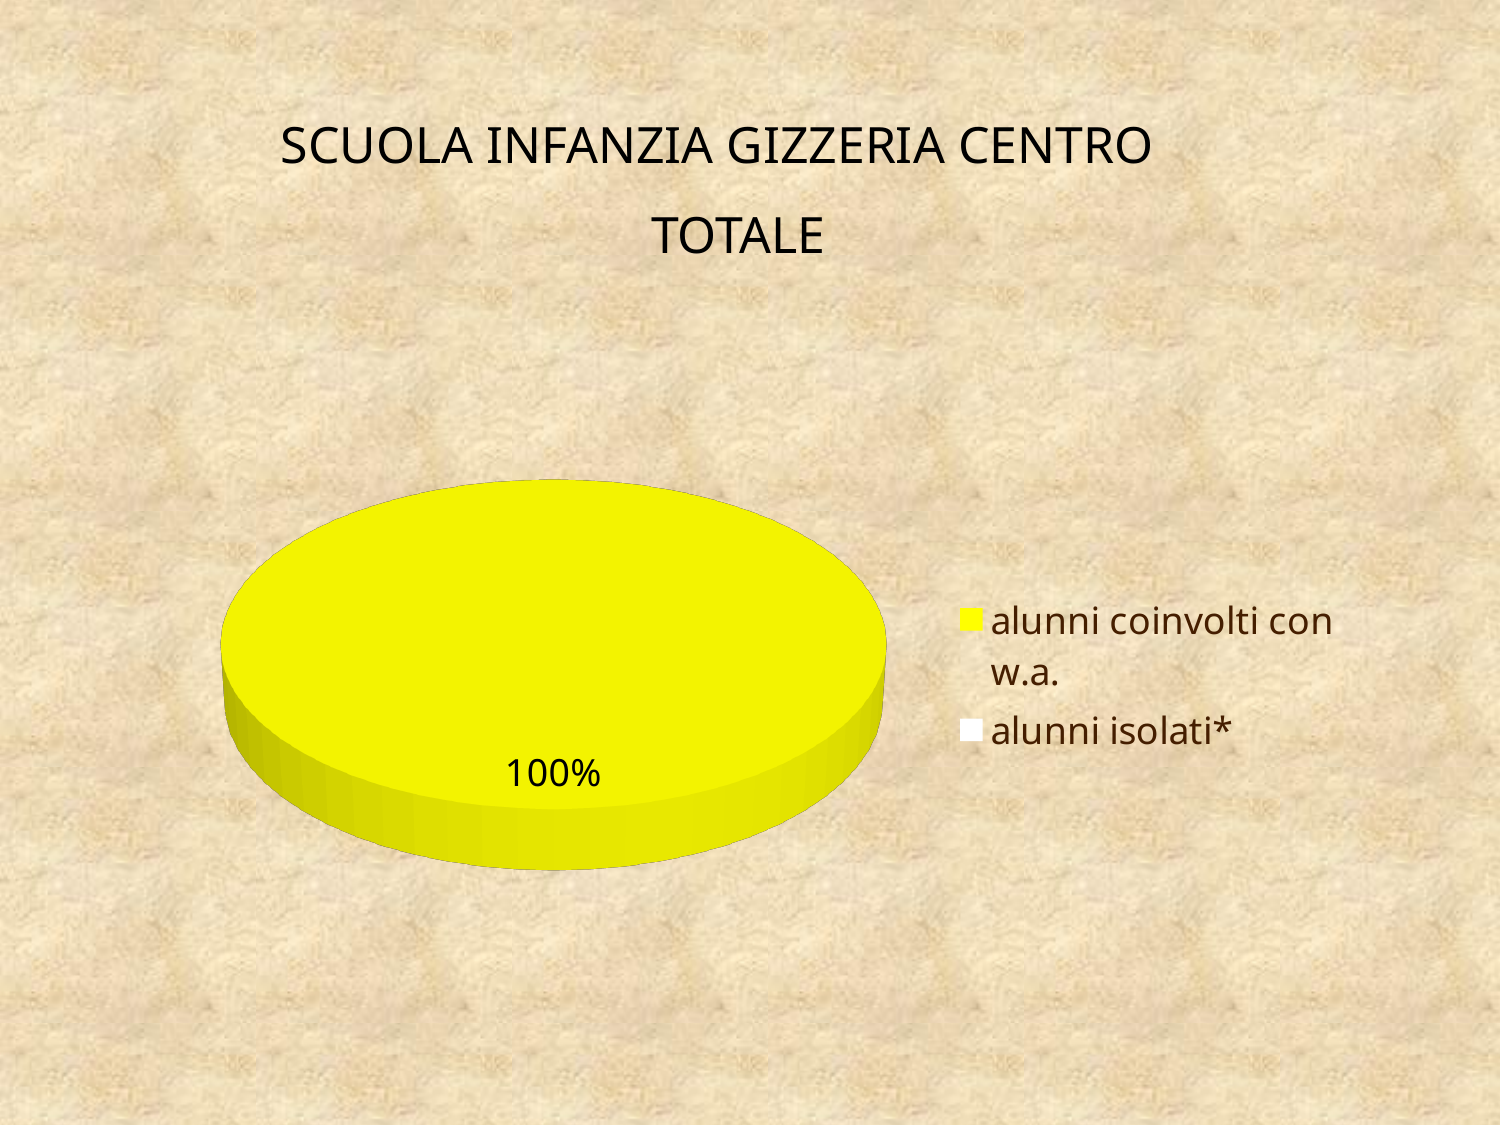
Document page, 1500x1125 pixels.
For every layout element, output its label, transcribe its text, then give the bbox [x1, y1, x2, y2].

picture [0, 0, 1500, 1125]
chart [159, 302, 1360, 1047]
title SCUOLA INFANZIA GIZZERIA CENTRO [128, 66, 1306, 220]
text_box TOTALE [525, 196, 951, 271]
